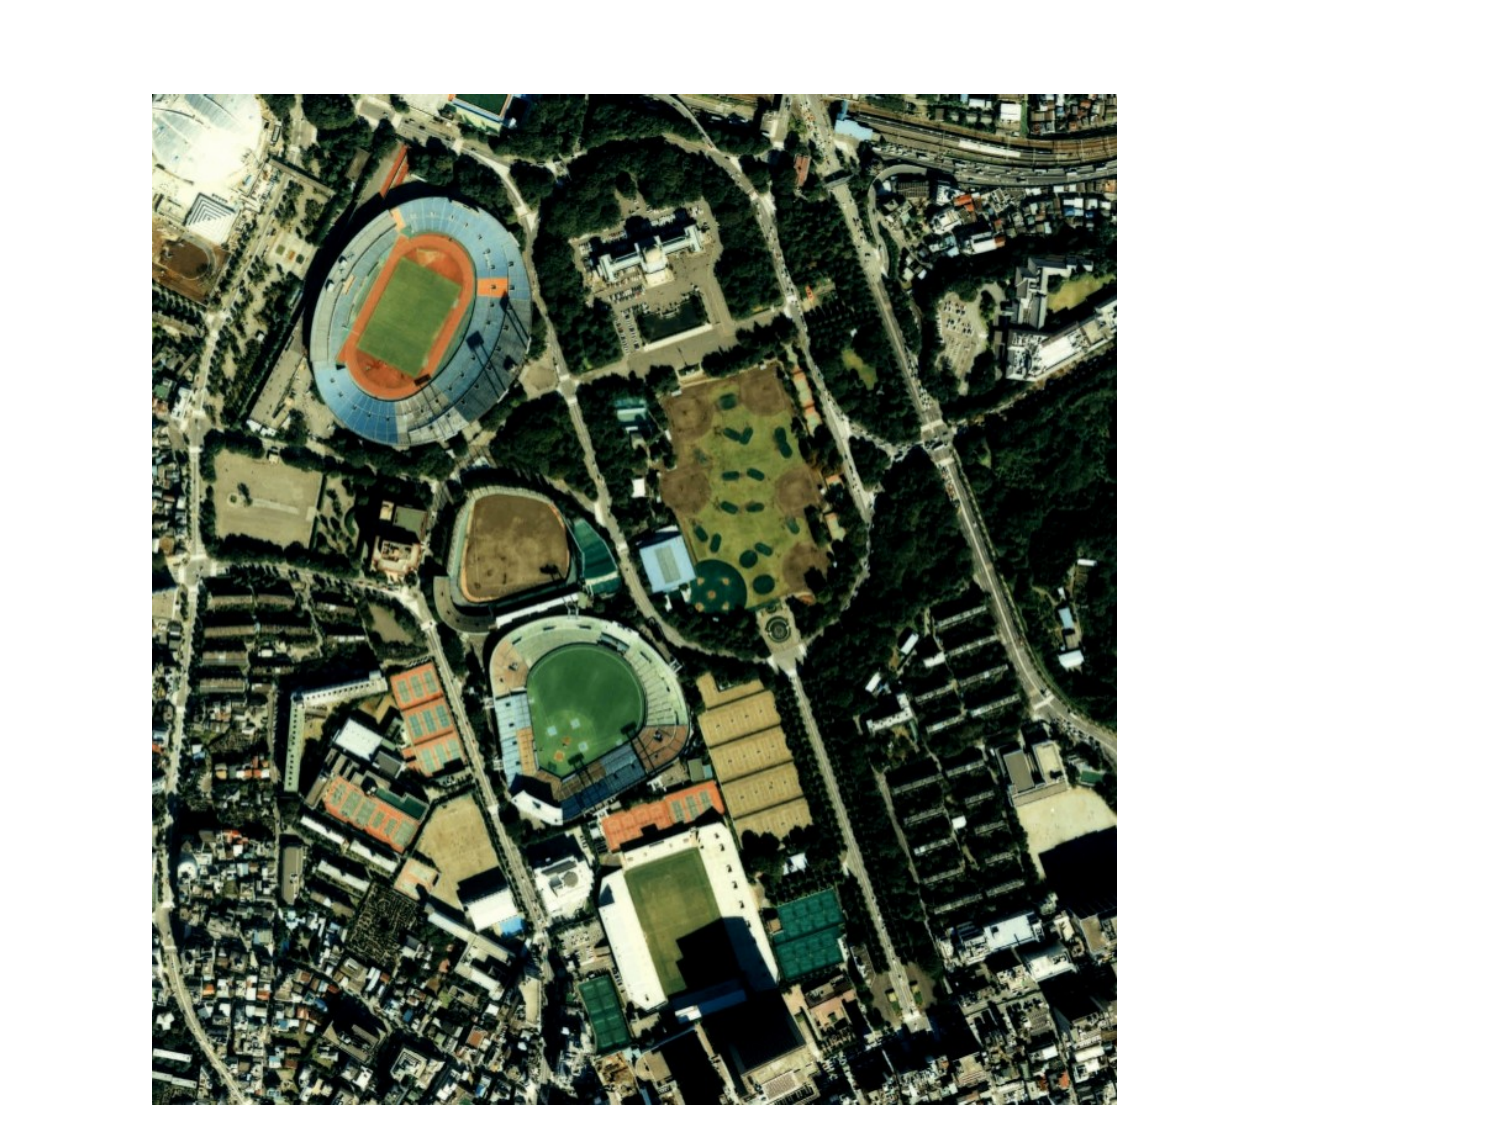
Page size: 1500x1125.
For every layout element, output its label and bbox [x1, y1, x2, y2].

picture [151, 94, 1117, 1106]
